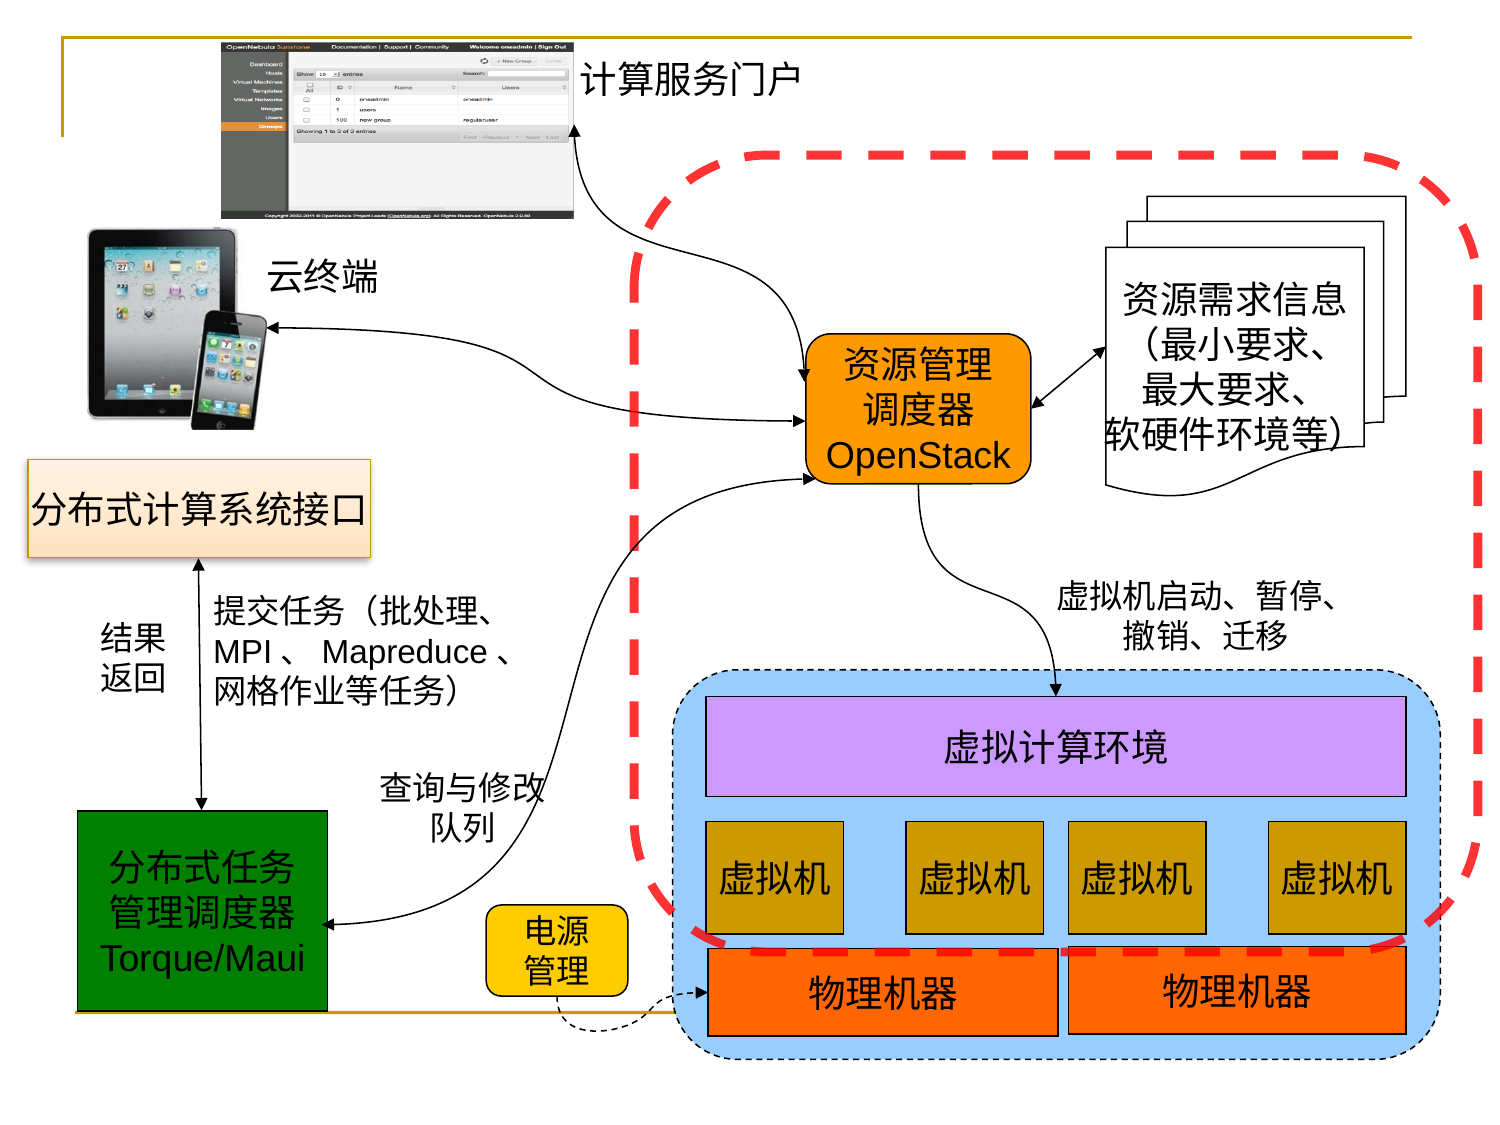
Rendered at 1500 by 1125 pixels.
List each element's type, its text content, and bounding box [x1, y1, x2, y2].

text_box [672, 914, 1441, 1060]
text_box 物理机器 [1068, 946, 1406, 1034]
text_box 物理机器 [708, 948, 1059, 1037]
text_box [1030, 346, 1107, 409]
text_box 云终端 [270, 246, 447, 306]
text_box 计算服务门户 [578, 48, 835, 109]
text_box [198, 558, 202, 811]
text_box 电源 管理 [486, 933, 625, 997]
text_box [631, 152, 1480, 955]
text_box 结果 返回 [56, 597, 193, 716]
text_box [560, 137, 819, 369]
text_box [630, 933, 635, 1070]
picture [87, 225, 267, 430]
text_box 分布式任务 管理调度器 Torque/Maui [77, 811, 328, 1012]
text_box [321, 478, 816, 925]
text_box 结果 返回 [206, 597, 211, 716]
text_box 提交任务（批处理、 MPI、Mapreduce、 网格作业等任务） [198, 552, 316, 749]
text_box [270, 327, 806, 422]
text_box 分布式计算系统接口 [27, 459, 371, 558]
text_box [880, 521, 1094, 659]
picture [221, 42, 574, 219]
